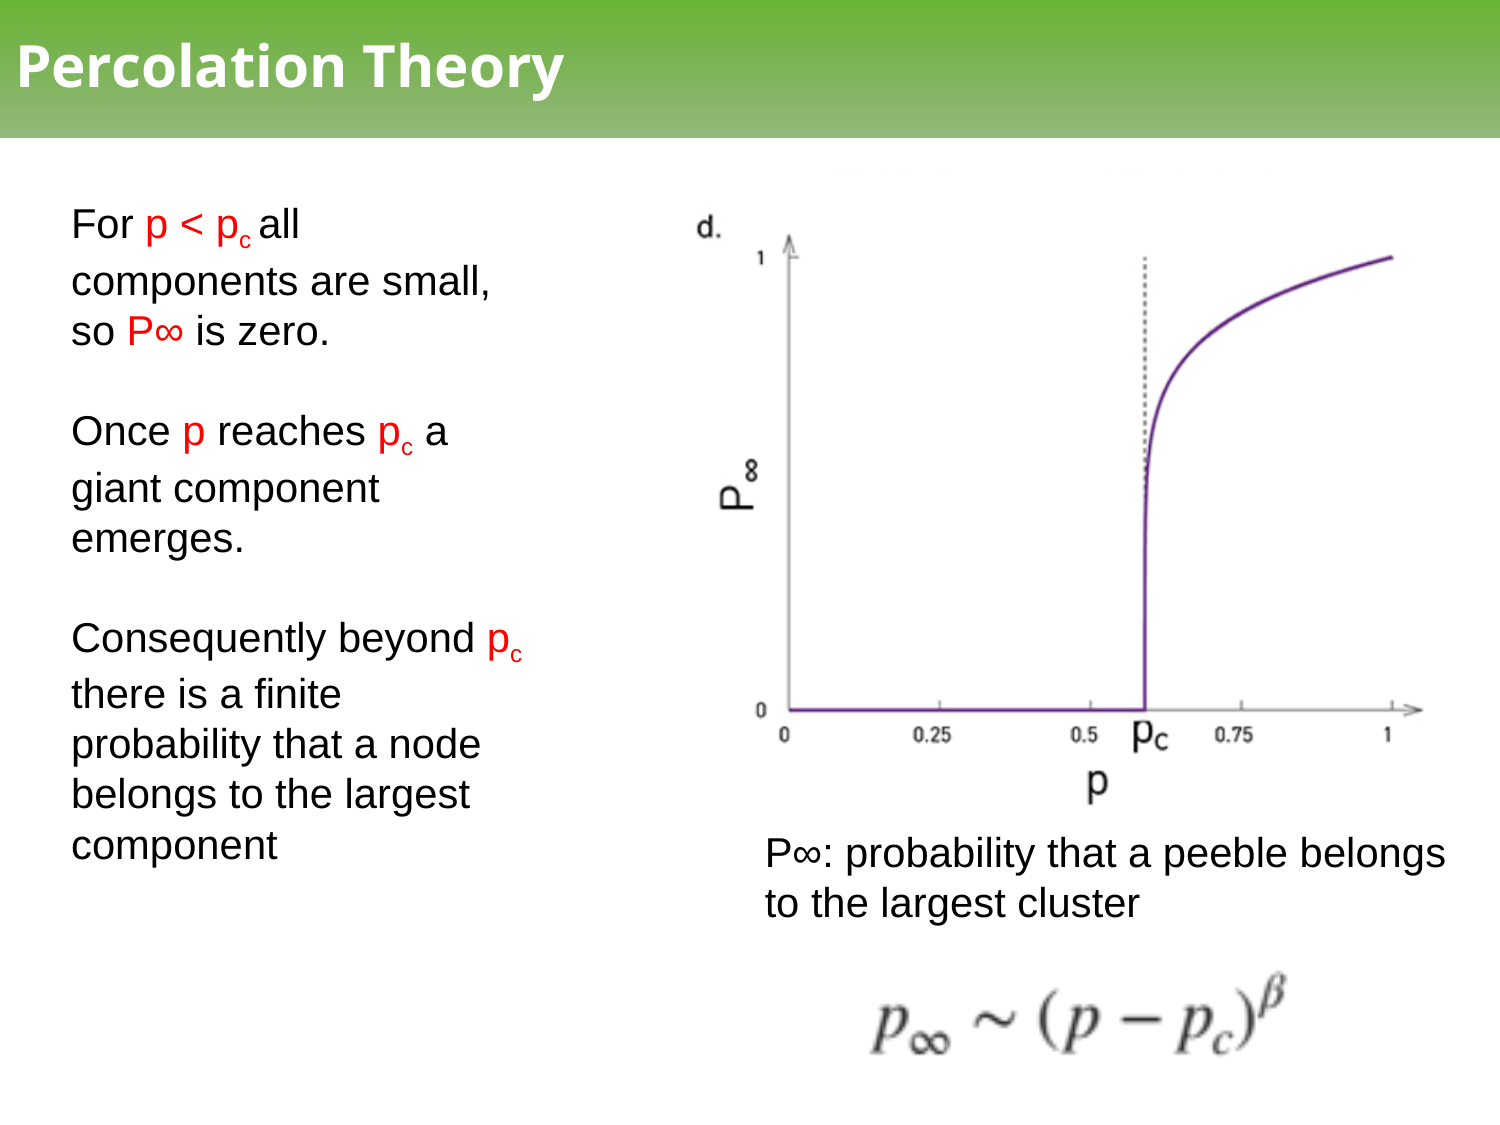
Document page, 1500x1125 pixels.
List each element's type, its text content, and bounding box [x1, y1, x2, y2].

text_box P∞: probability that a peeble belongs to the largest cluster [749, 817, 1500, 983]
picture [868, 969, 1288, 1059]
title Percolation Theory [0, 0, 1500, 138]
picture [643, 172, 1444, 818]
text_box For p < pc all components are small, so P∞ is zero. Once p reaches pc a giant component emerges. Consequently beyond pc there is a finite probability that a node belongs to the largest component [56, 189, 554, 875]
